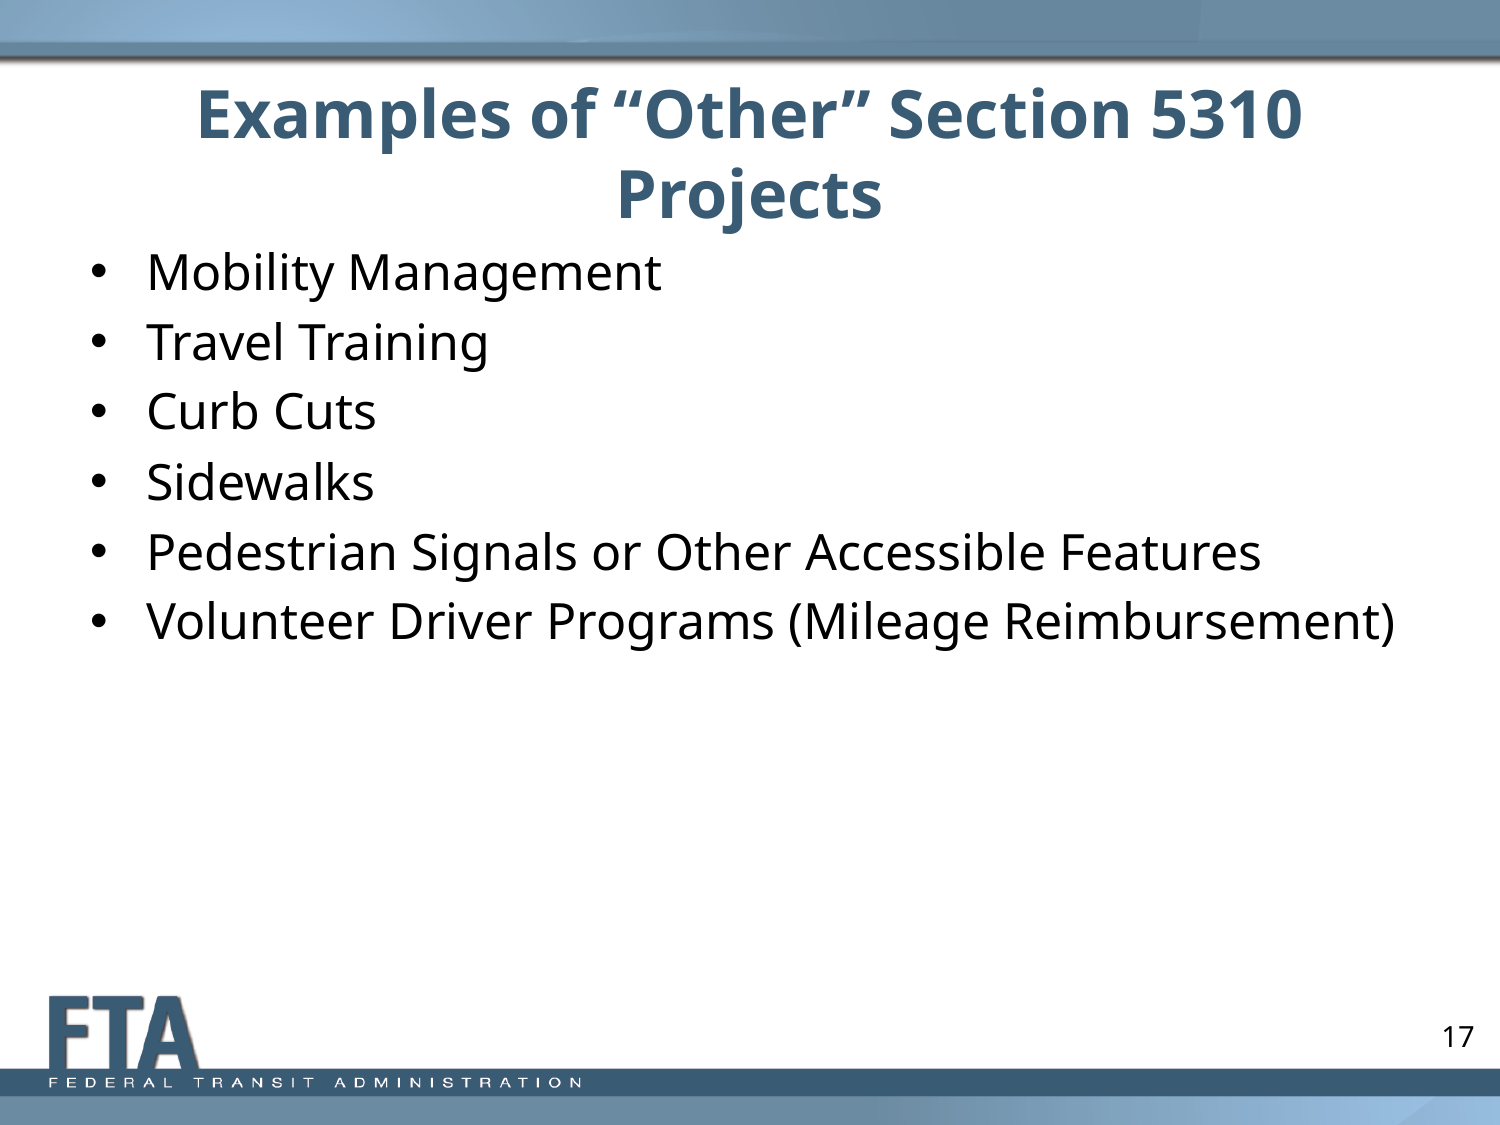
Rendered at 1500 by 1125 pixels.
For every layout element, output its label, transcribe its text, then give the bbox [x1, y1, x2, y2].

picture [0, 992, 1500, 1125]
list Mobility Management Travel Training Curb Cuts Sidewalks Pedestrian Signals or Other Accessible Features Volunteer Driver Programs (Mileage Reimbursement) [74, 232, 1426, 974]
title Examples of “Other” Section 5310 Projects [74, 71, 1426, 232]
picture [0, 0, 1500, 75]
